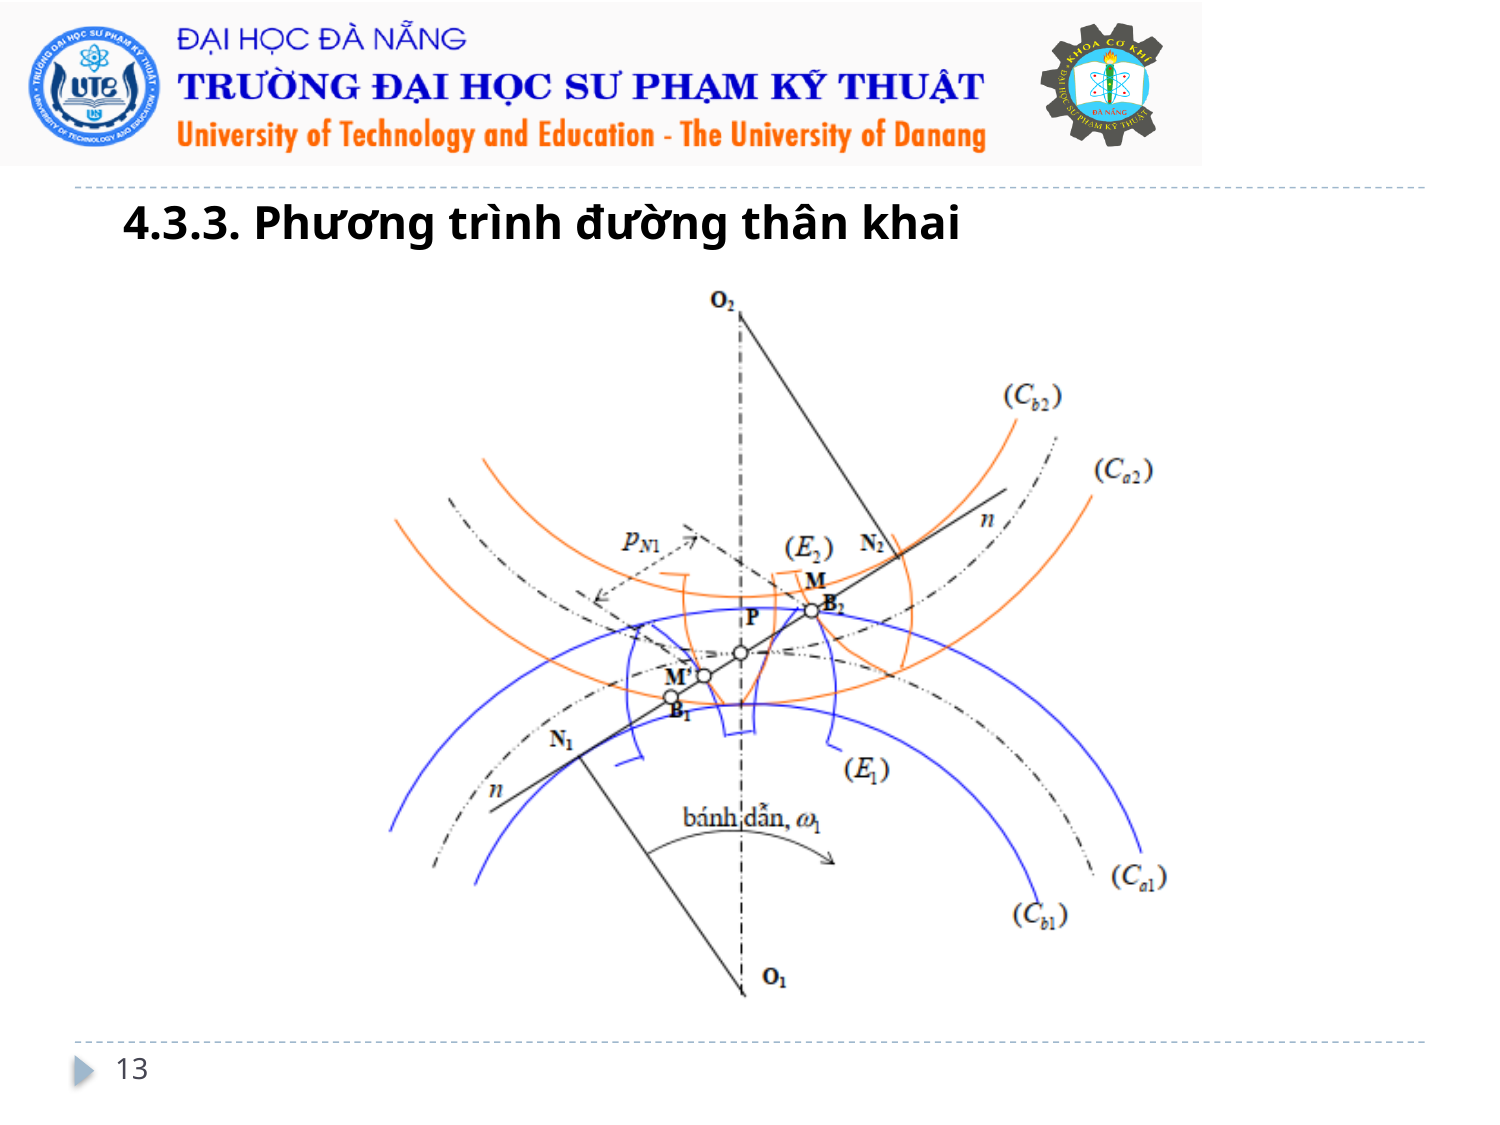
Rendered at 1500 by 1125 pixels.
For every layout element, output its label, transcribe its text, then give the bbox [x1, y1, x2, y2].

slide_number 13 [100, 1042, 426, 1103]
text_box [0, 0, 1208, 175]
picture [321, 277, 1208, 1011]
text_box 4.3.3. Phương trình đường thân khai [108, 187, 977, 256]
